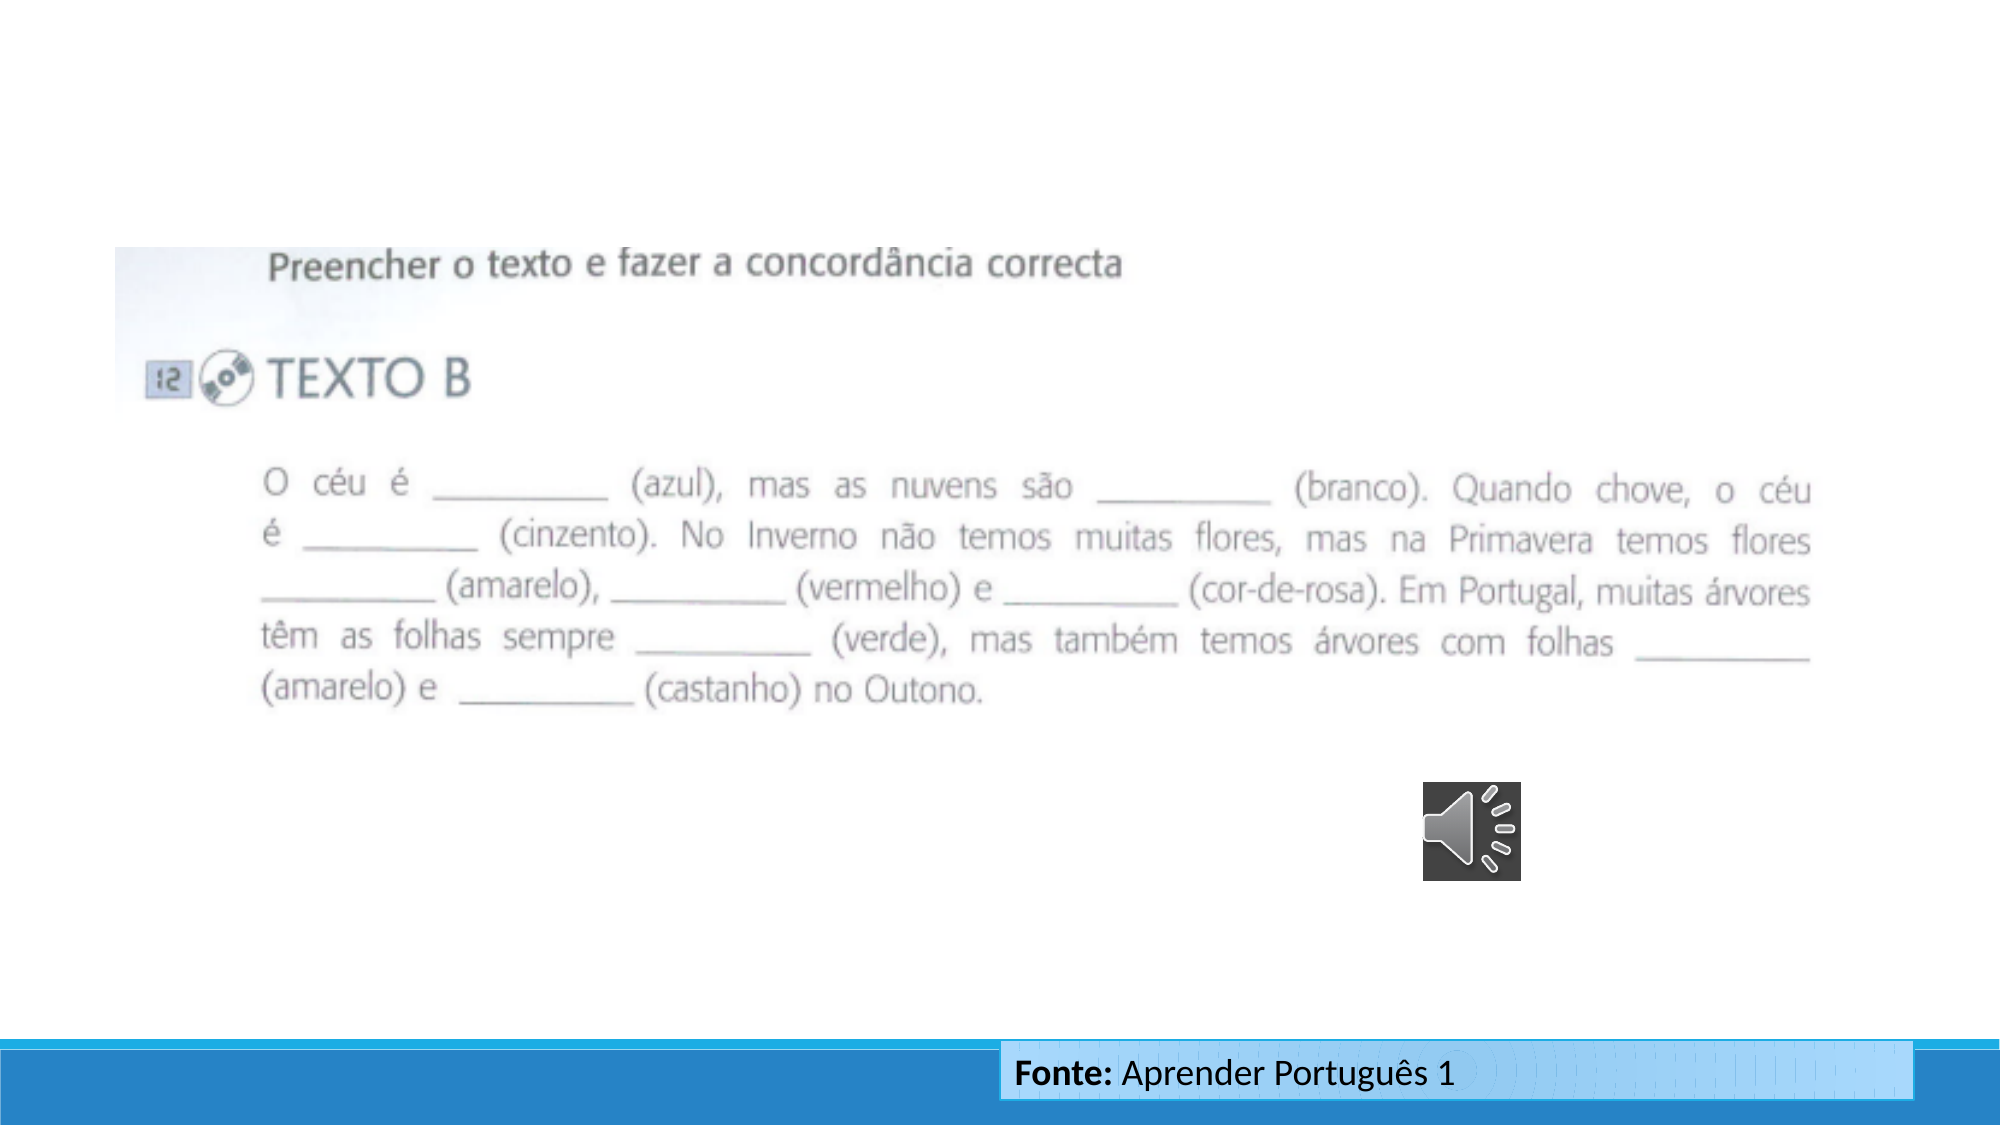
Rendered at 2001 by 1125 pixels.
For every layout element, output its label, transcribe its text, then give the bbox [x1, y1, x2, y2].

picture [114, 247, 1851, 768]
picture [1421, 781, 1523, 882]
text_box Fonte: Aprender Português 1 [999, 1039, 1915, 1101]
